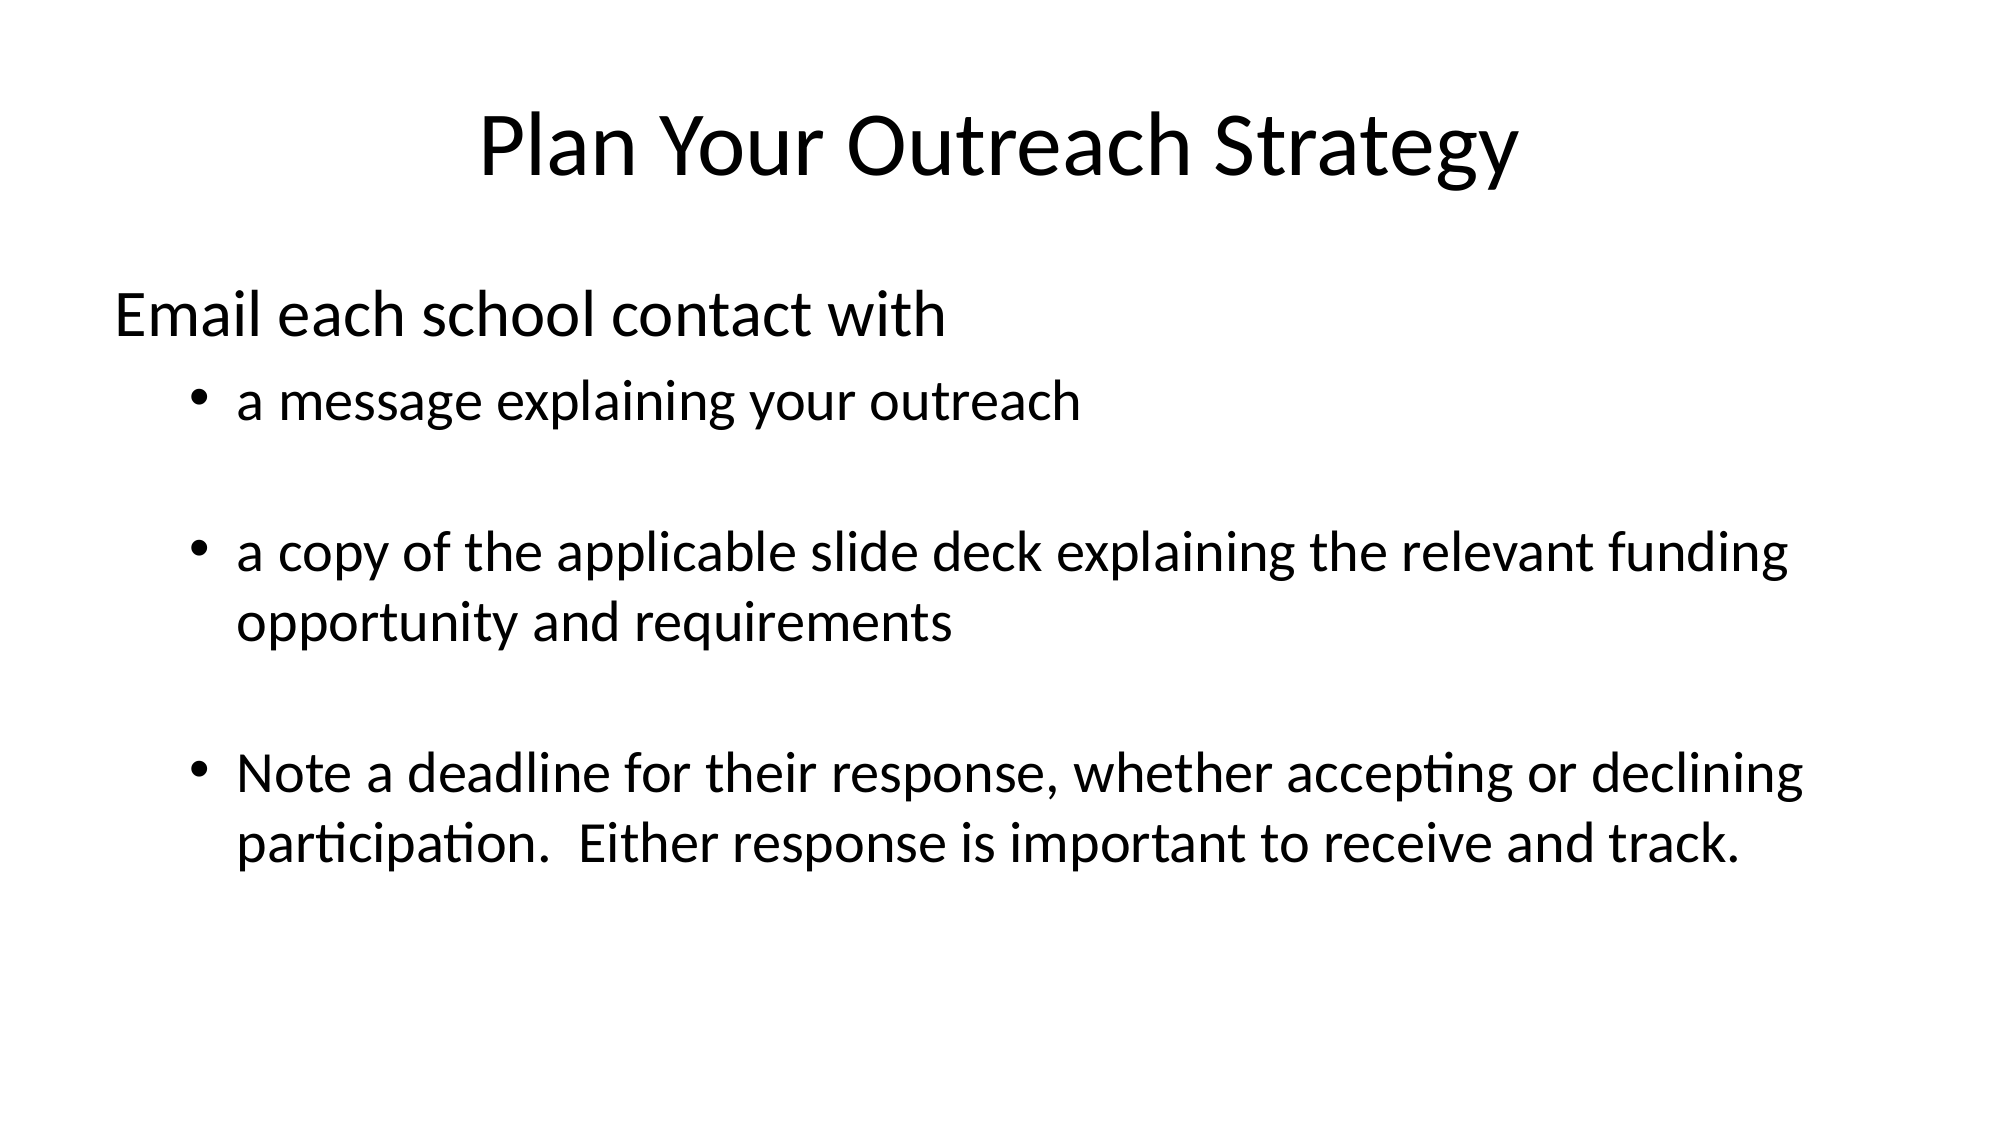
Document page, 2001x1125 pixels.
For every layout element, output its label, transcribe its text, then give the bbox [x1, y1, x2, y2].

title Plan Your Outreach Strategy [99, 45, 1900, 233]
list Email each school contact with a message explaining your outreach a copy of the applicable slide deck explaining the relevant funding opportunity and requirements Note a deadline for their response, whether accepting or declining participation. Either response is important to receive and track. [99, 262, 1900, 1005]
